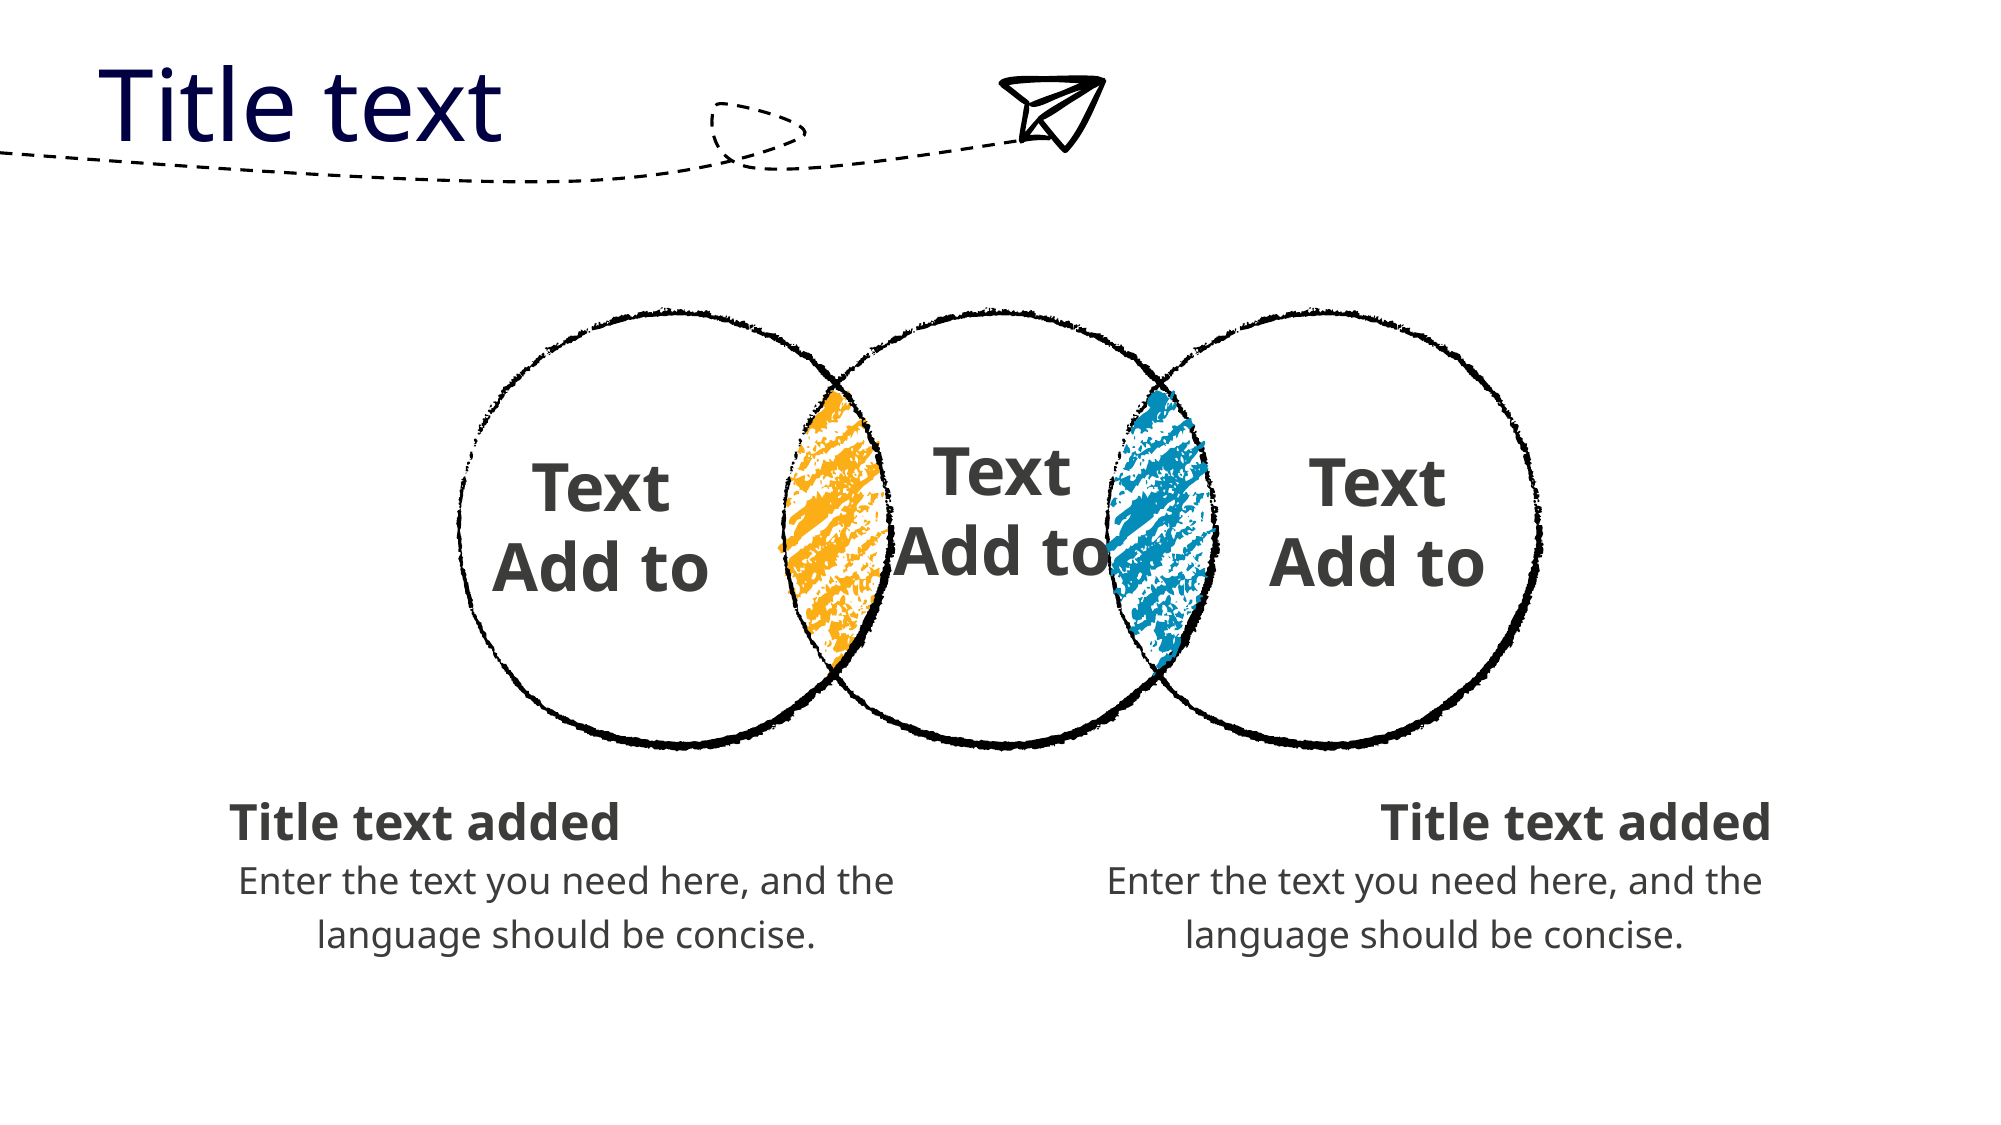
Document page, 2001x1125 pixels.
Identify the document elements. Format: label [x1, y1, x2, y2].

text_box [213, 771, 920, 906]
text_box [1102, 390, 1216, 677]
text_box [1082, 771, 1788, 906]
text_box [456, 307, 780, 752]
text_box [1104, 307, 1544, 752]
text_box [780, 307, 1104, 752]
text_box [0, 33, 1103, 182]
